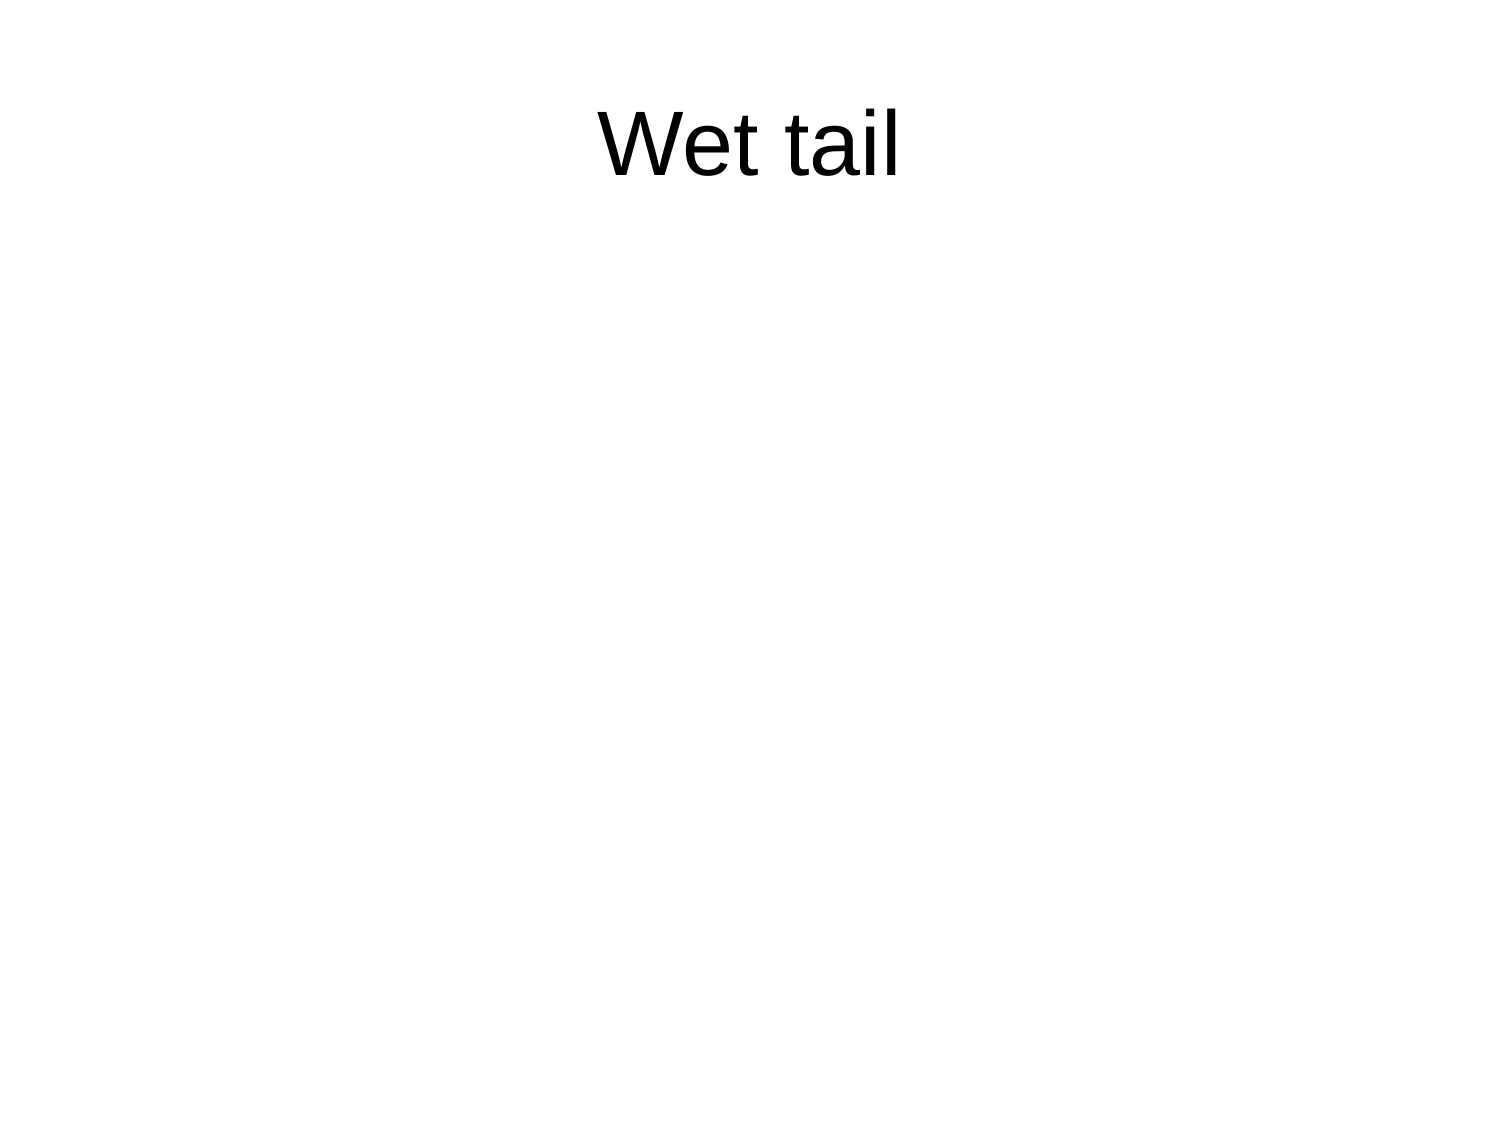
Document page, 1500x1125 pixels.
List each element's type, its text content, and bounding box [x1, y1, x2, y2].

title Wet tail [75, 45, 1425, 233]
